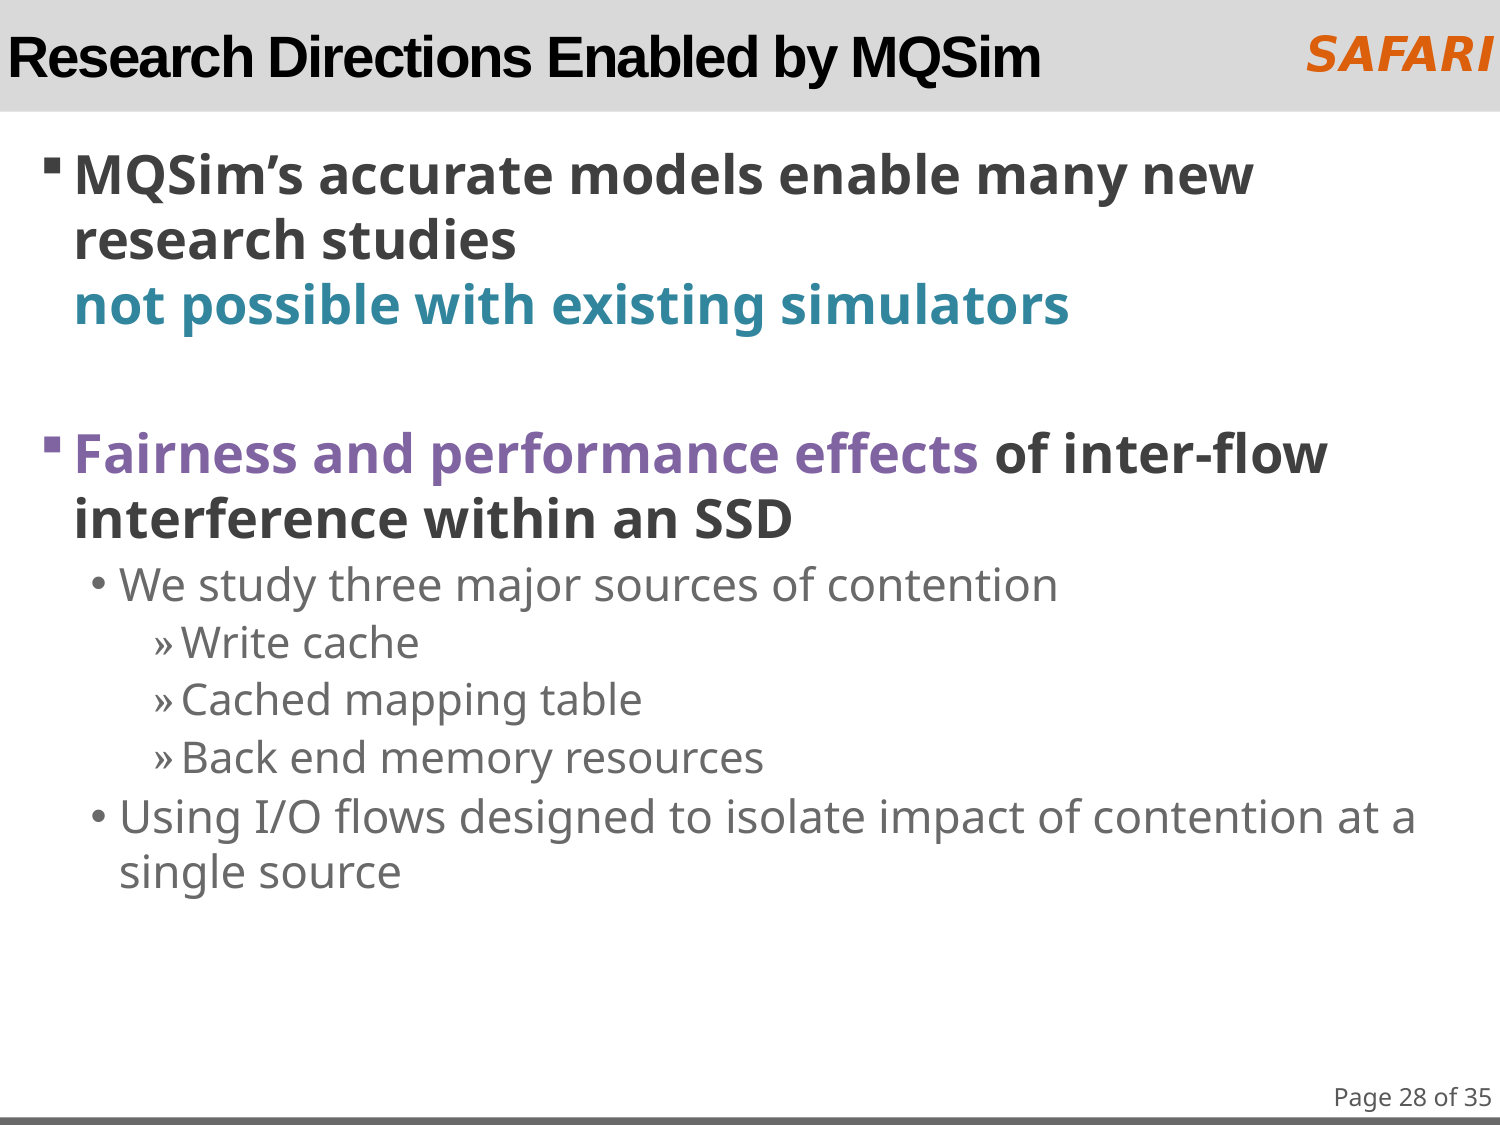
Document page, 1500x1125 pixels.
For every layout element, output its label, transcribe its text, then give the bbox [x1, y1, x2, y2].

slide_number Page 28 of 35 [1275, 1079, 1500, 1118]
list MQSim’s accurate models enable many new research studies not possible with existing simulators Fairness and performance effects of inter-flow interference within an SSD We study three major sources of contention Write cache Cached mapping table Back end memory resources Using I/O flows designed to isolate impact of contention at a single source [24, 132, 1475, 1073]
picture [1305, 26, 1500, 83]
title Research Directions Enabled by MQSim [0, 22, 1300, 94]
